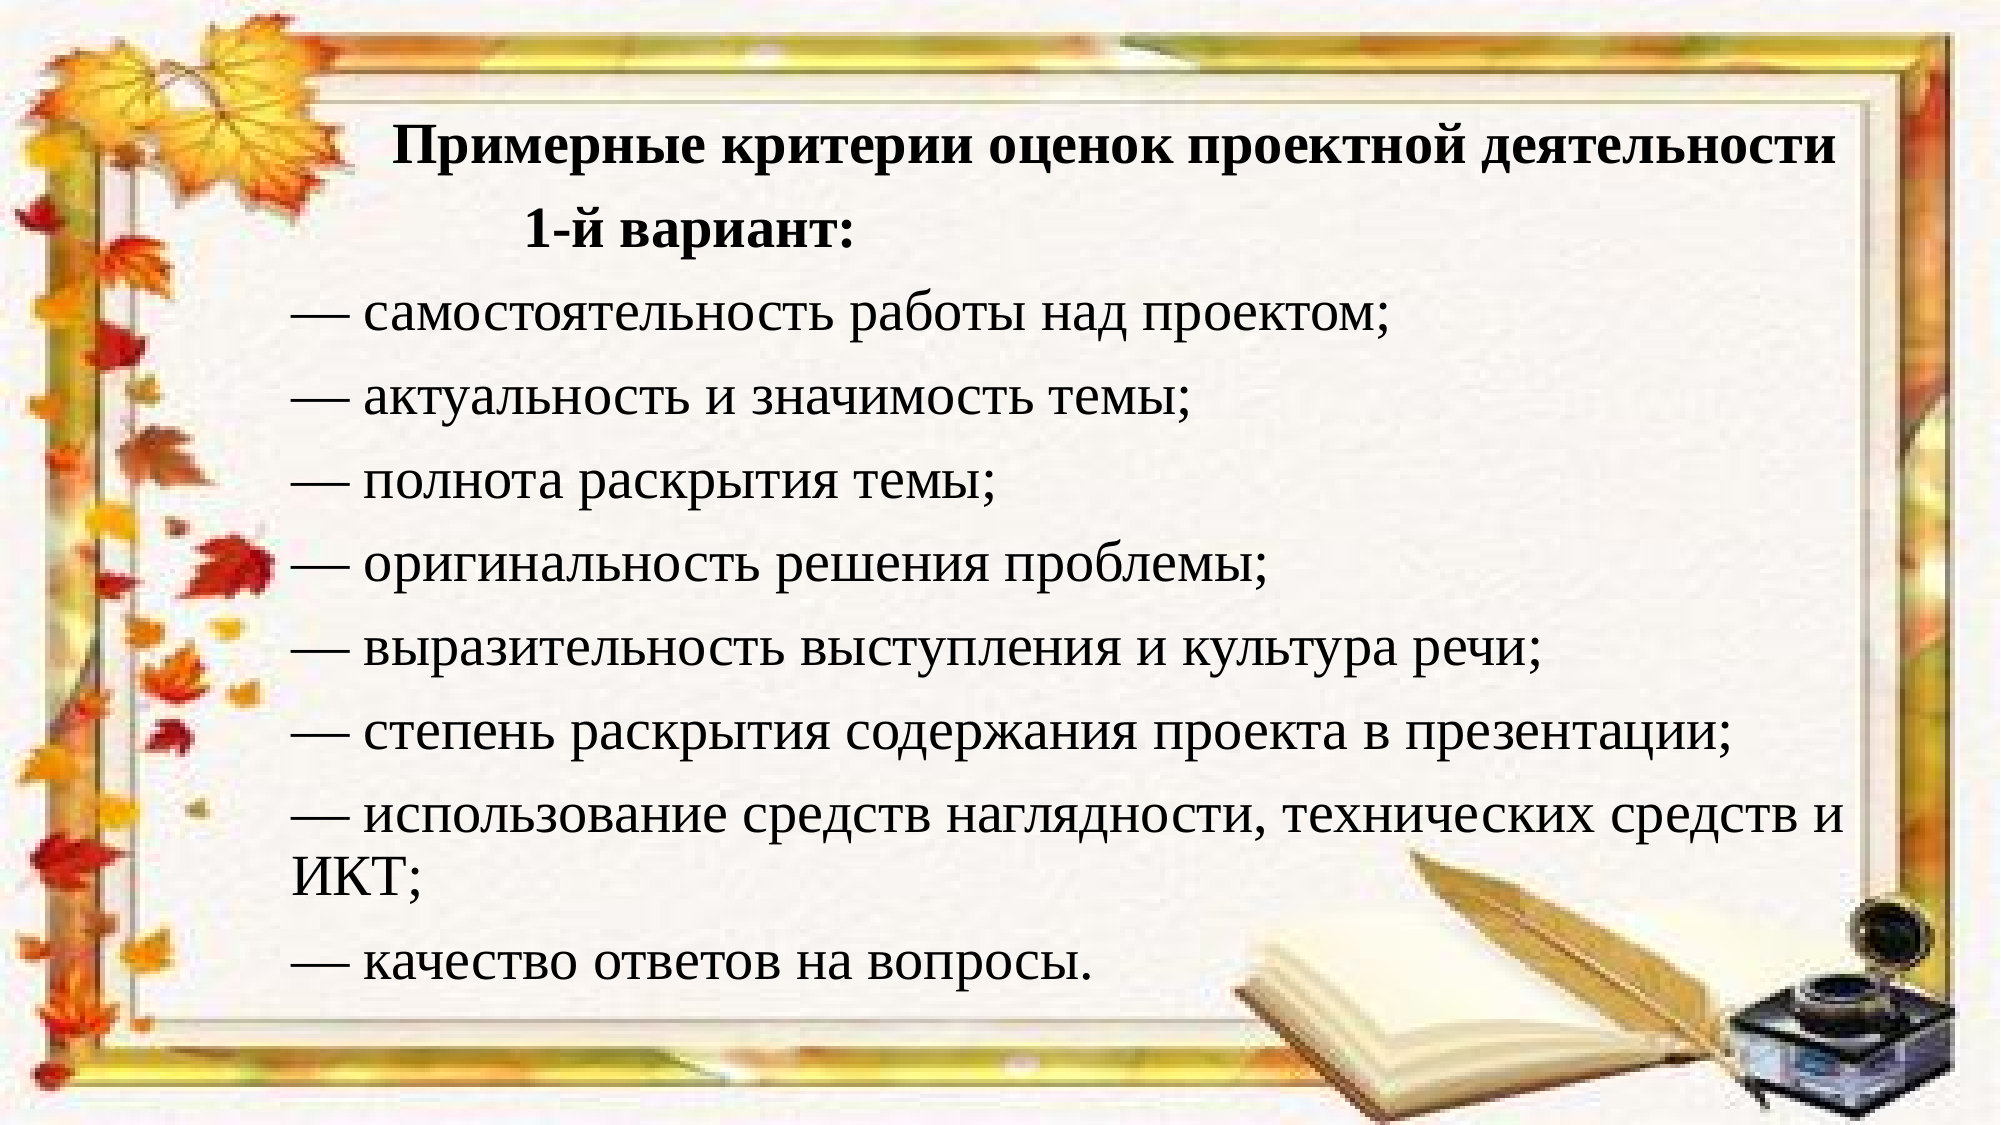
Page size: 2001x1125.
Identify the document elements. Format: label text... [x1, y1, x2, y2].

picture [0, 0, 2001, 1125]
list Примерные критерии оценок проектной деятельности 1-й вариант: — самостоятельность работы над проектом; — актуальность и значимость темы; — полнота раскрытия темы; — оригинальность решения проблемы; — выразительность выступления и культура речи; — степень раскрытия содержания проекта в презентации; — использование средств наглядности, технических средств и ИКТ; — качество ответов на вопросы. [276, 105, 1863, 1014]
